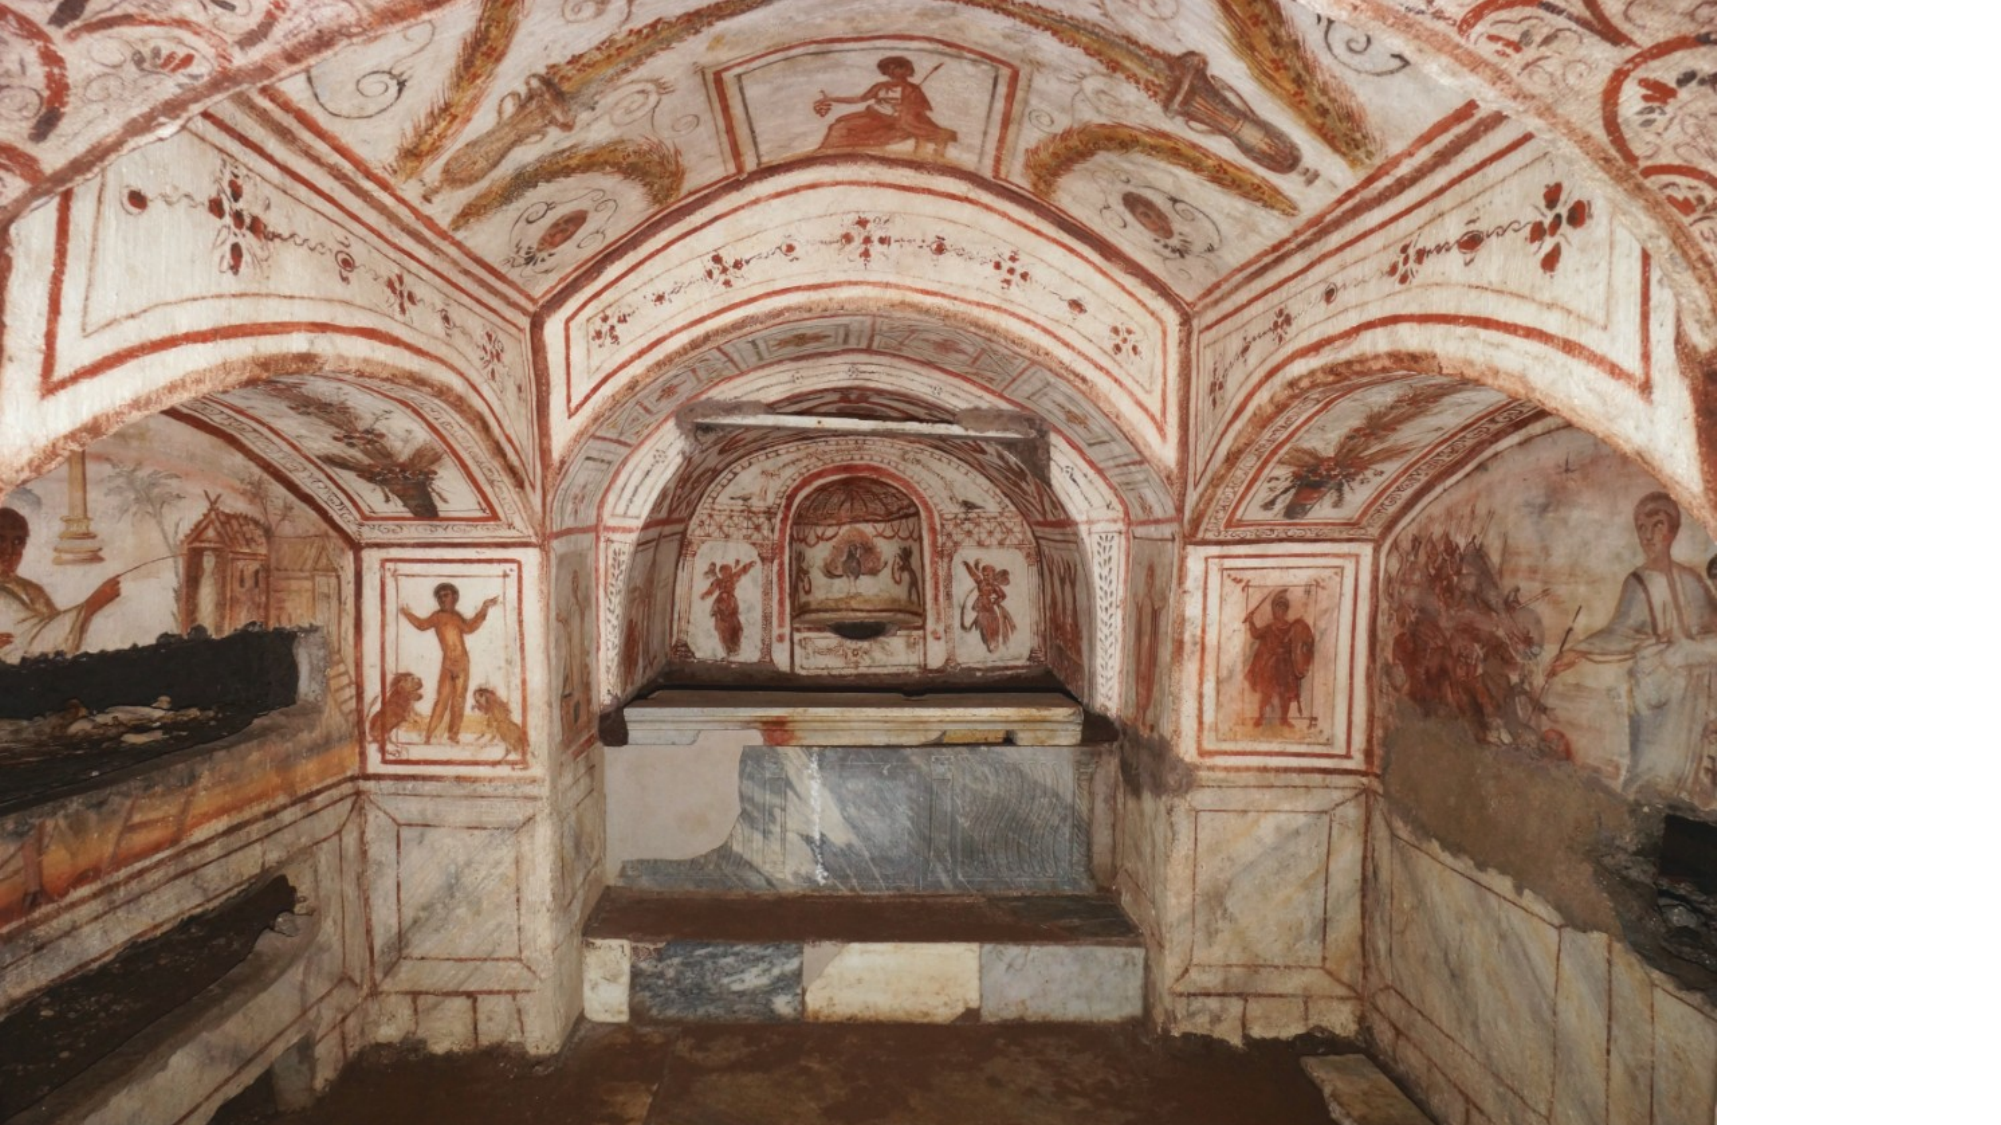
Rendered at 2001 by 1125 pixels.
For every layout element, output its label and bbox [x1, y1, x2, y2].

list [0, 0, 1717, 1125]
